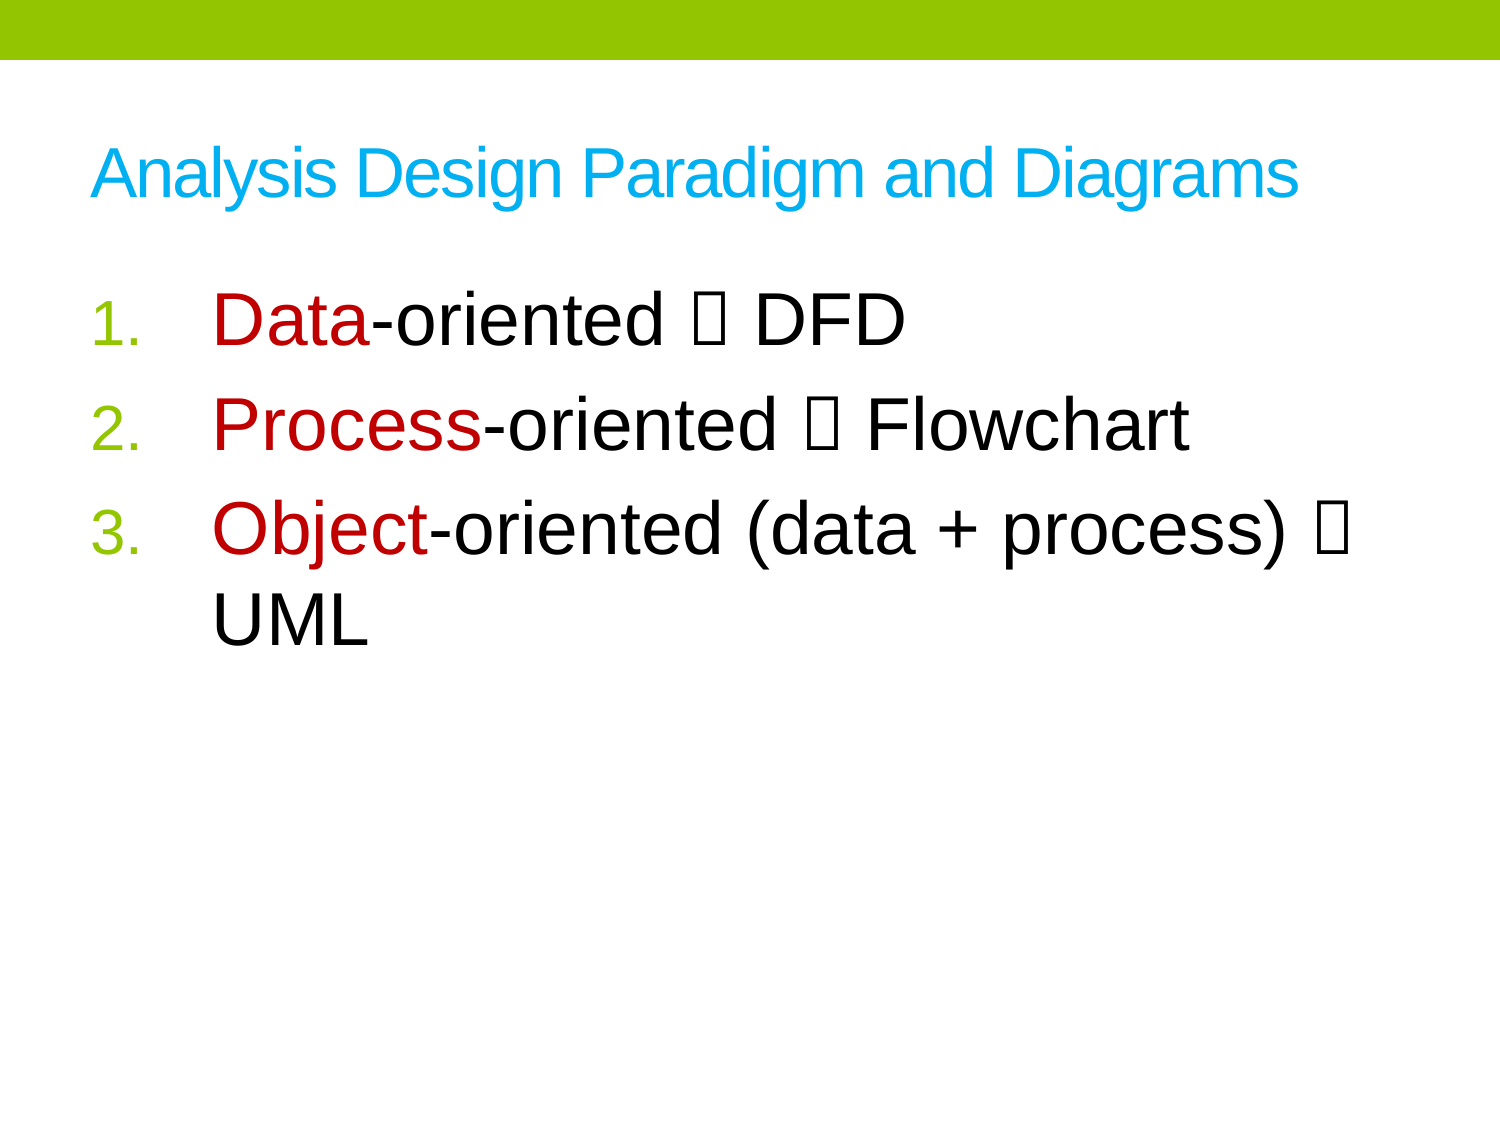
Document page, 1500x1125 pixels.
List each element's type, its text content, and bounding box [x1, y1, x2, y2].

list Data-oriented  DFD Process-oriented  Flowchart Object-oriented (data + process)  UML [75, 262, 1425, 1063]
title Analysis Design Paradigm and Diagrams [75, 87, 1425, 250]
